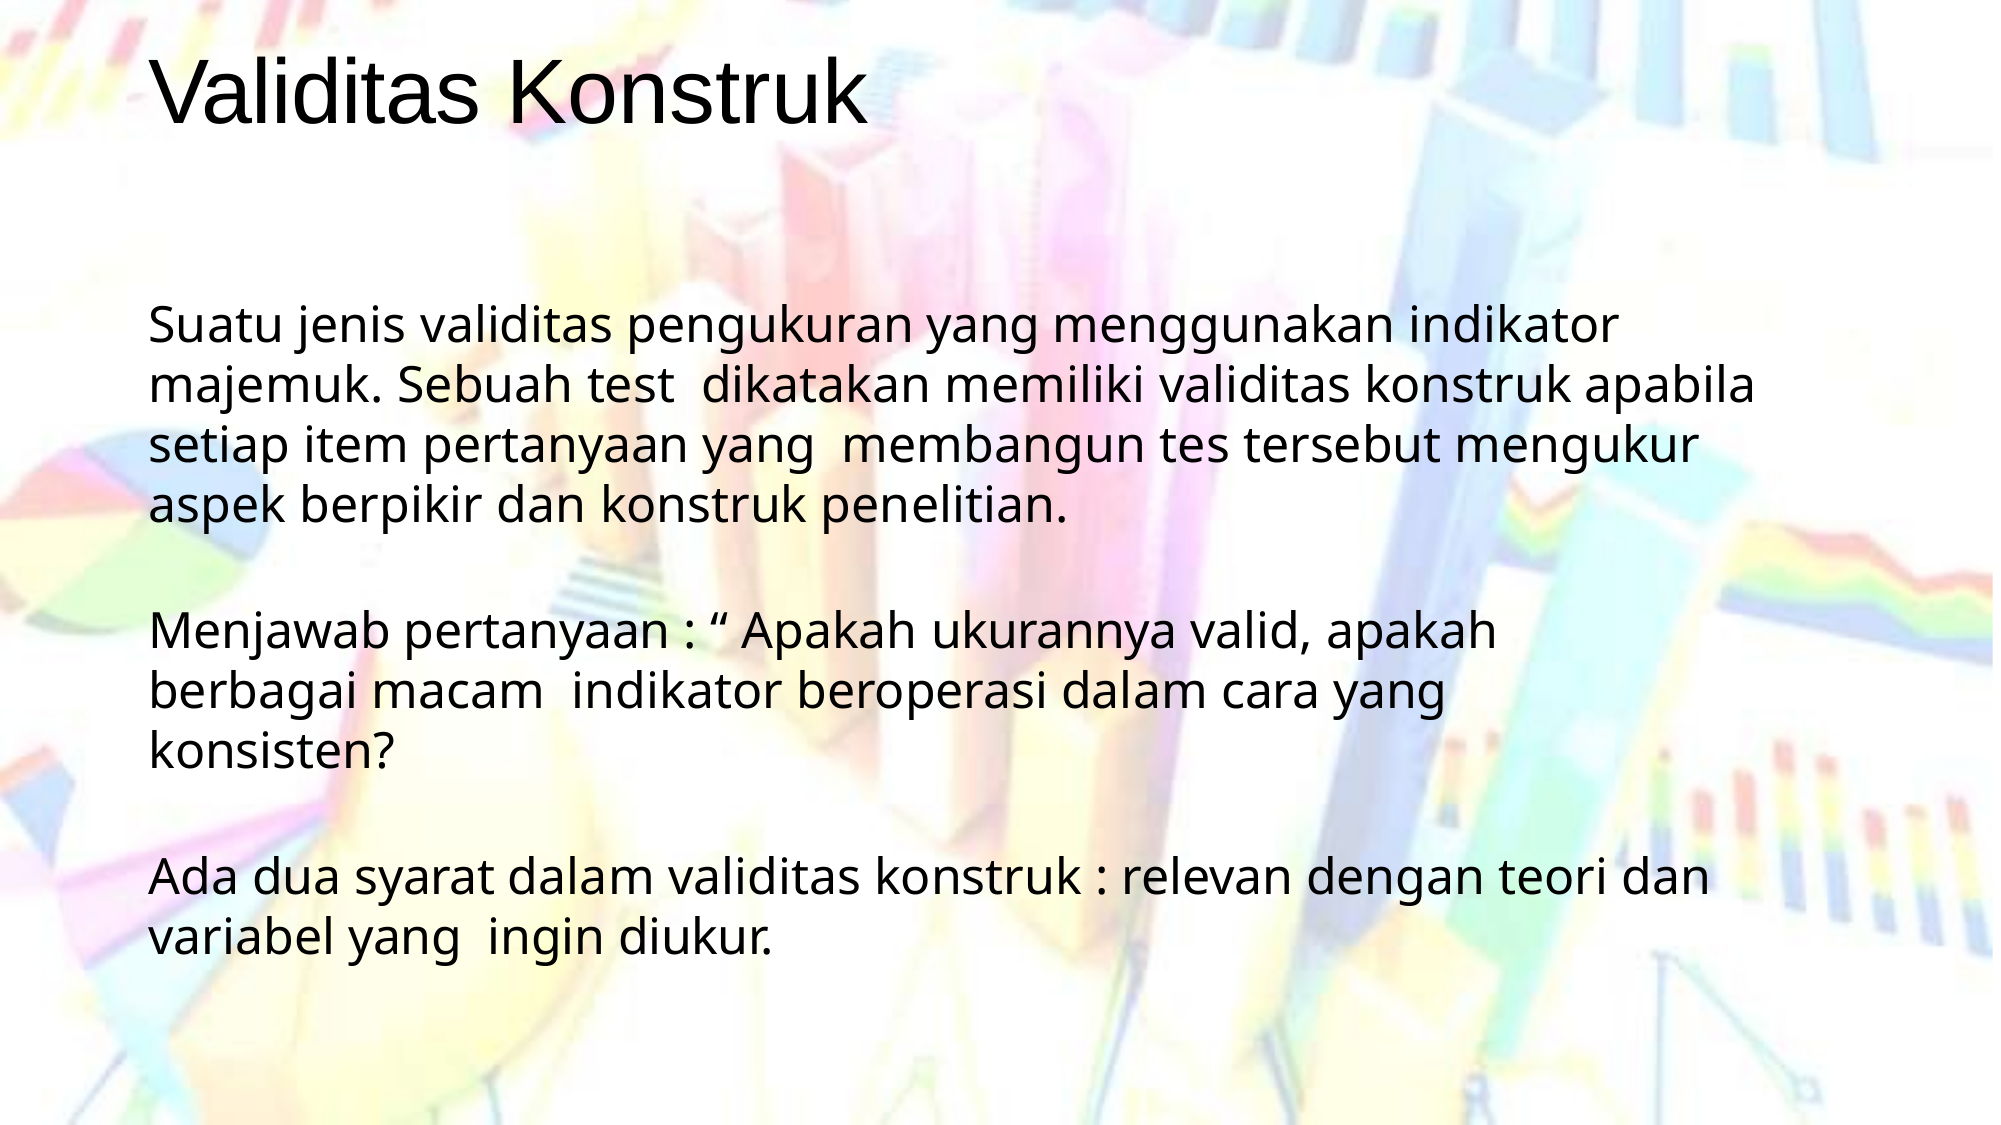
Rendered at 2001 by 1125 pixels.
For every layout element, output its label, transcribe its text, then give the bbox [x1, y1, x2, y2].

text_box [0, 0, 1993, 1125]
title Validitas Konstruk [146, 29, 878, 220]
text_box Suatu jenis validitas pengukuran yang menggunakan indikator majemuk. Sebuah test dikatakan memiliki validitas konstruk apabila setiap item pertanyaan yang membangun tes tersebut mengukur aspek berpikir dan konstruk penelitian. Menjawab pertanyaan : “ Apakah ukurannya valid, apakah berbagai macam indikator beroperasi dalam cara yang konsisten? Ada dua syarat dalam validitas konstruk : relevan dengan teori dan variabel yang ingin diukur. [146, 290, 1827, 966]
